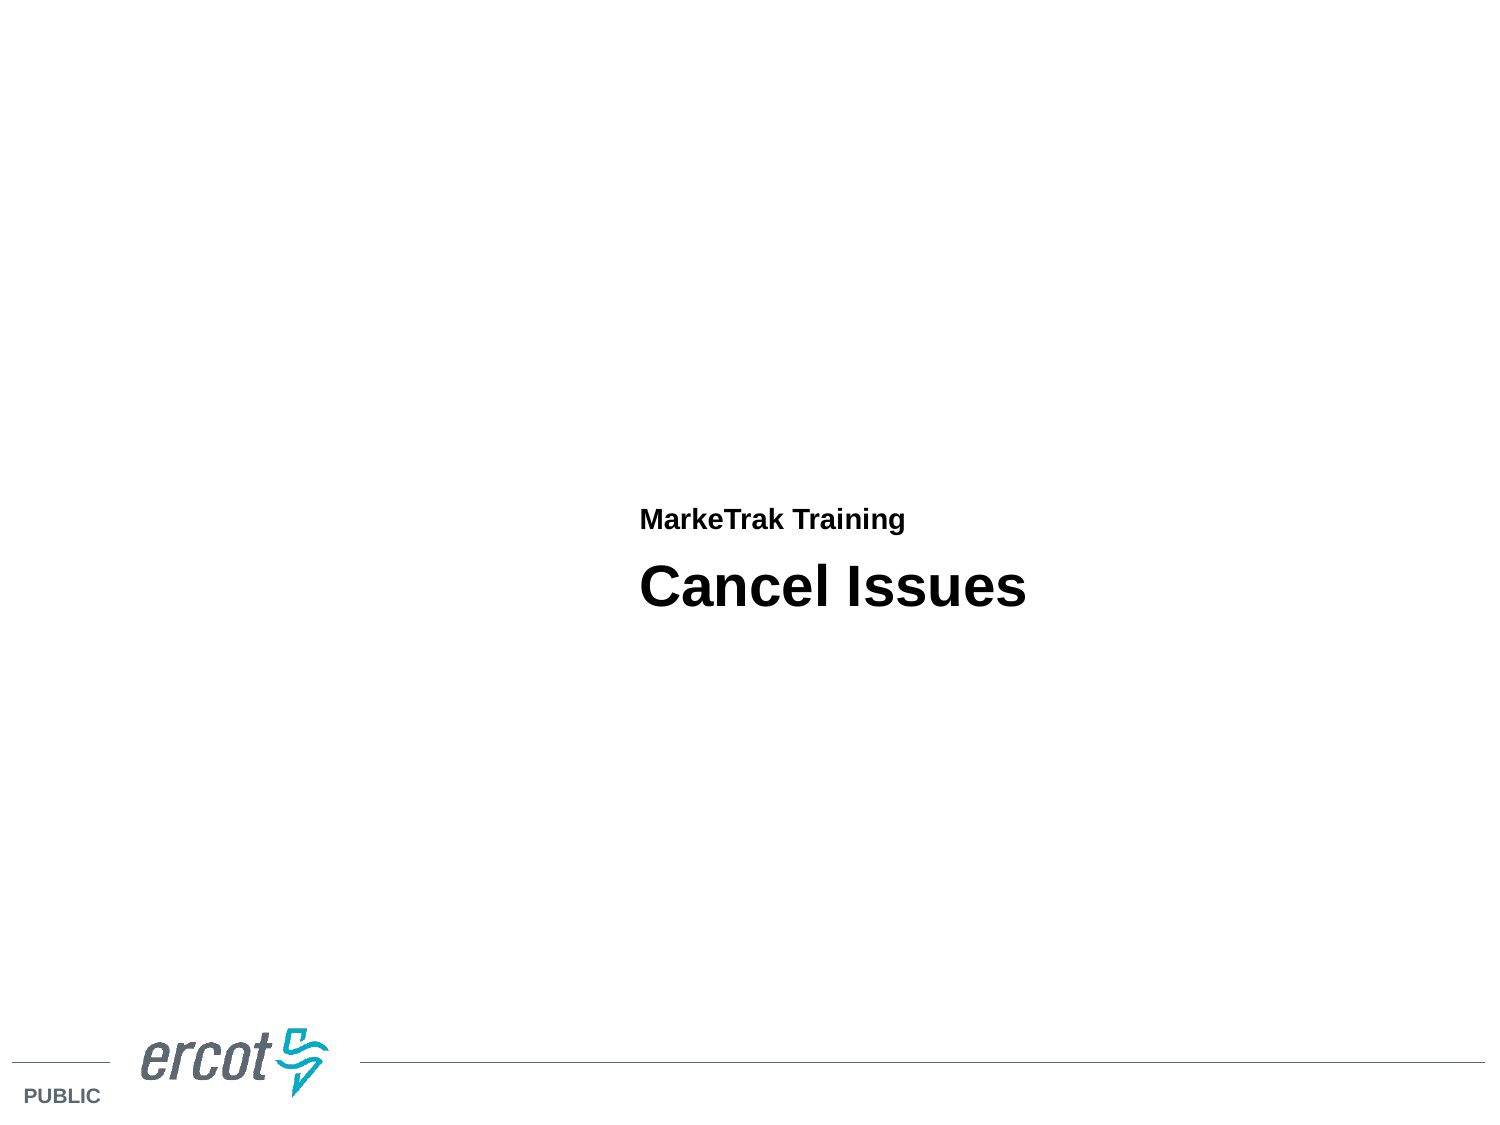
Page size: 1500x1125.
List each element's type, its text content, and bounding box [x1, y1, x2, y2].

picture [137, 1024, 332, 1100]
text_box MarkeTrak Training Cancel Issues [624, 493, 1463, 626]
